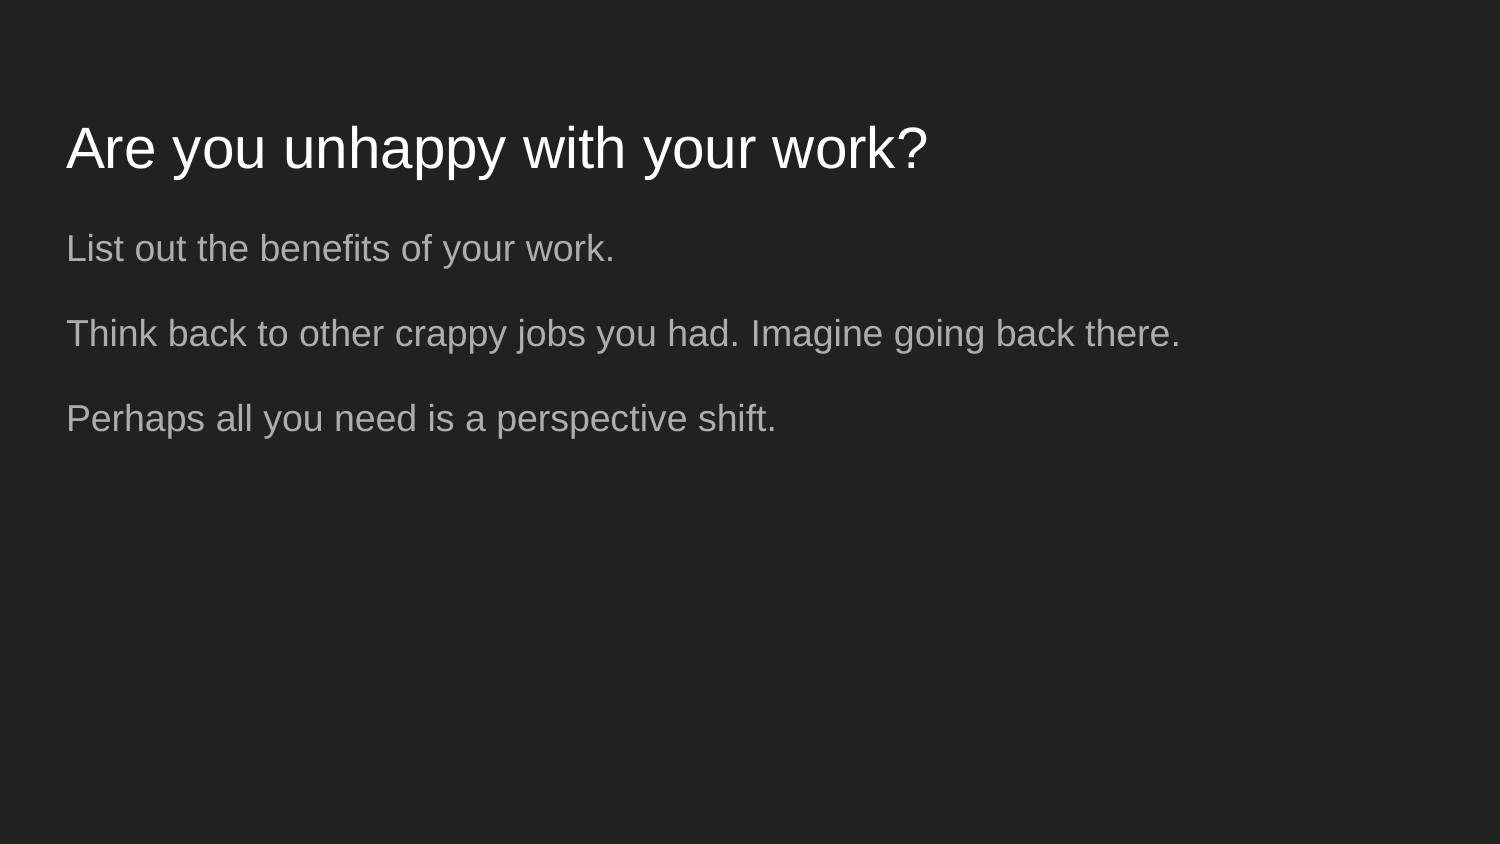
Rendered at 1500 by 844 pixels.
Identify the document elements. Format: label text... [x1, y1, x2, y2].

list List out the benefits of your work. Think back to other crappy jobs you had. Imagine going back there. Perhaps all you need is a perspective shift. [51, 202, 1449, 571]
title Are you unhappy with your work? [51, 95, 1449, 190]
